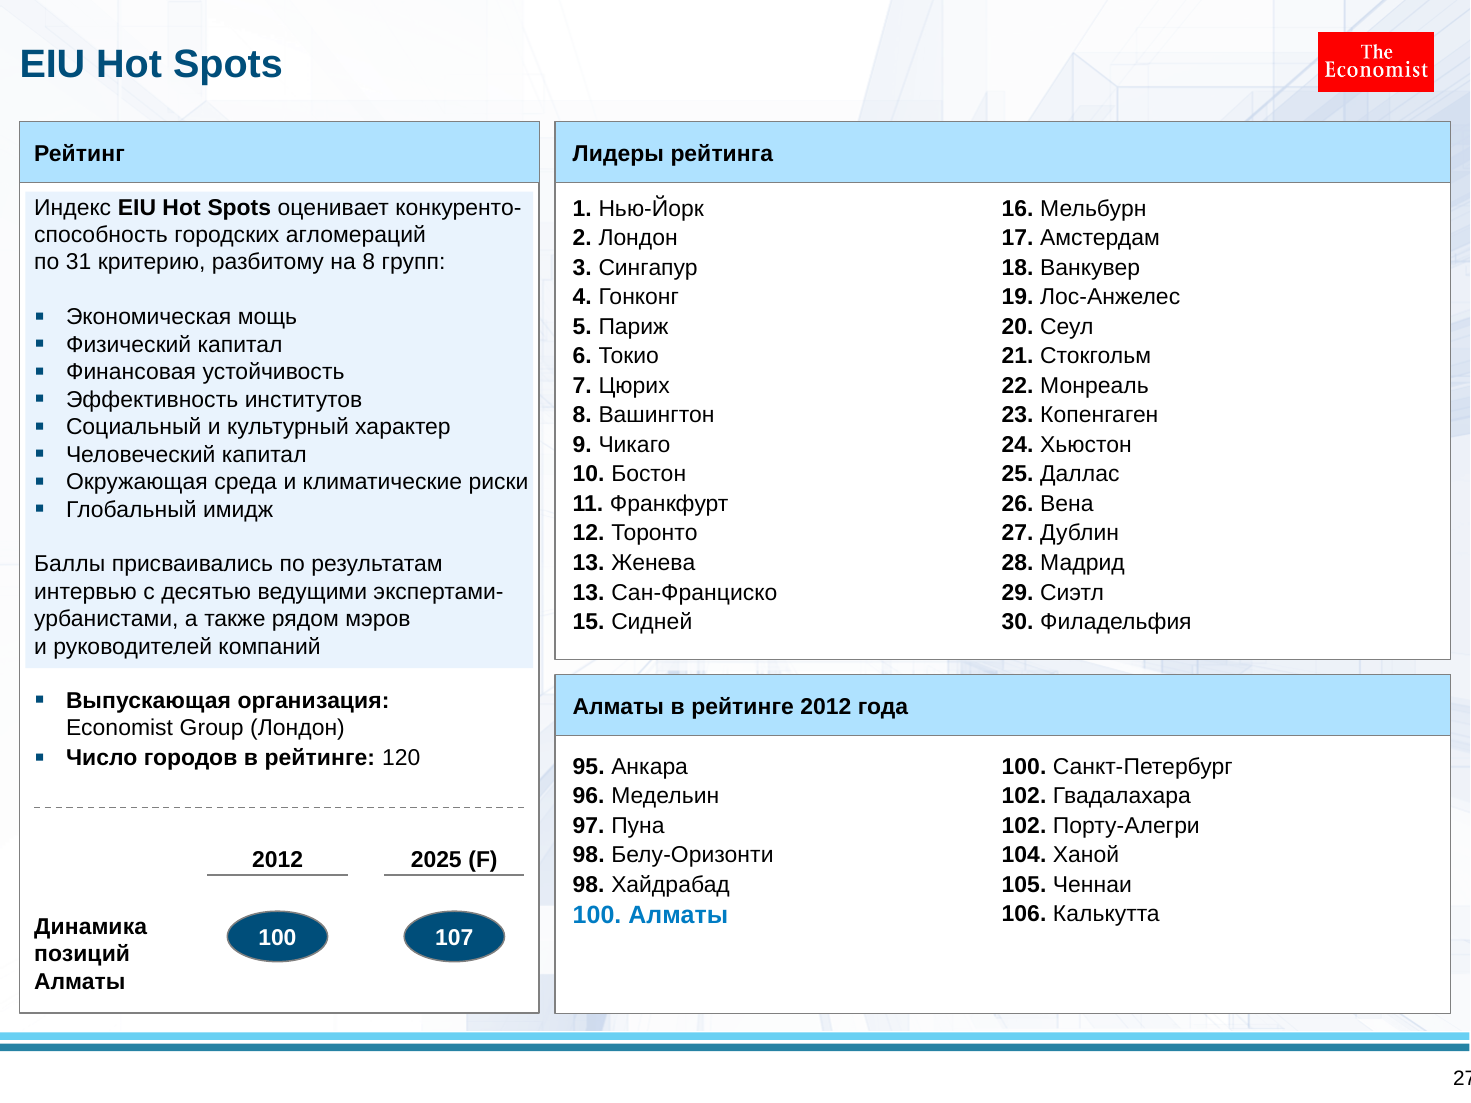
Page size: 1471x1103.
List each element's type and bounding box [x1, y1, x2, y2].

text_box [554, 121, 1451, 660]
text_box [34, 911, 505, 995]
text_box [554, 674, 1451, 1014]
text_box [207, 843, 525, 876]
text_box [19, 121, 540, 1014]
picture [0, 0, 1471, 1031]
